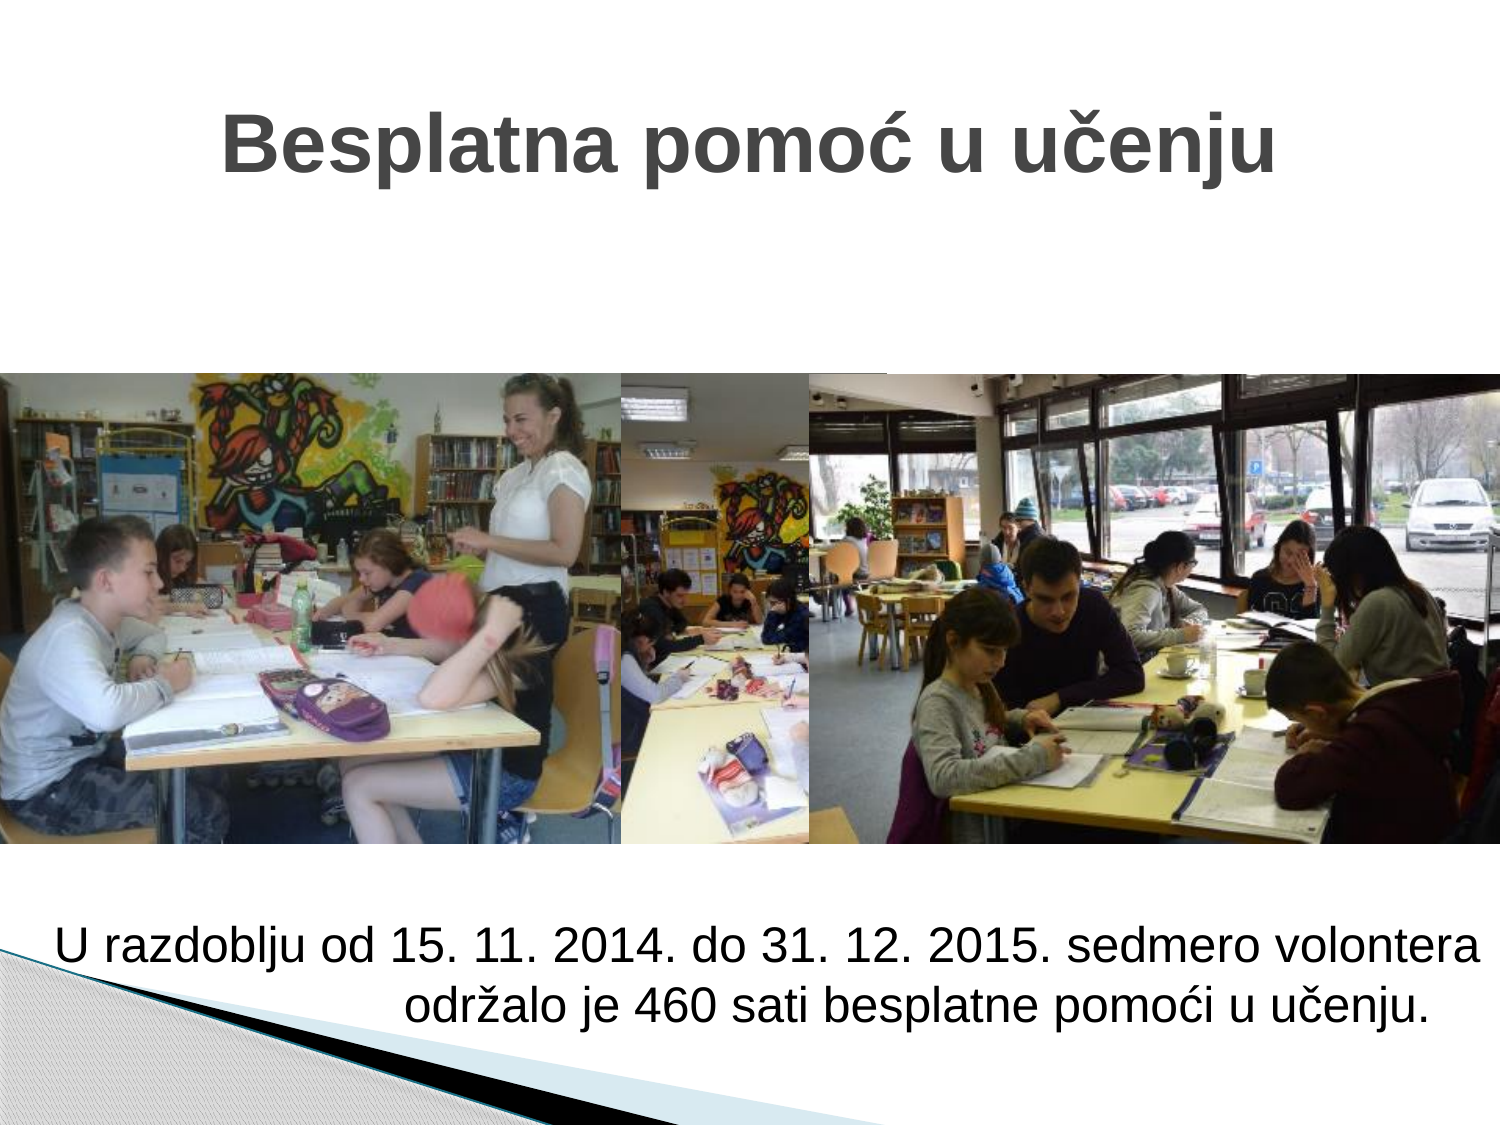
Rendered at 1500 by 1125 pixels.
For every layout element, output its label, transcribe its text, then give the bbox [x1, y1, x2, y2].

text_box U razdoblju od 15. 11. 2014. do 31. 12. 2015. sedmero volontera održalo je 460 sati besplatne pomoći u učenju. [39, 905, 1497, 1040]
title Besplatna pomoć u učenju [75, 45, 1425, 233]
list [0, 373, 621, 844]
picture [621, 373, 1500, 844]
